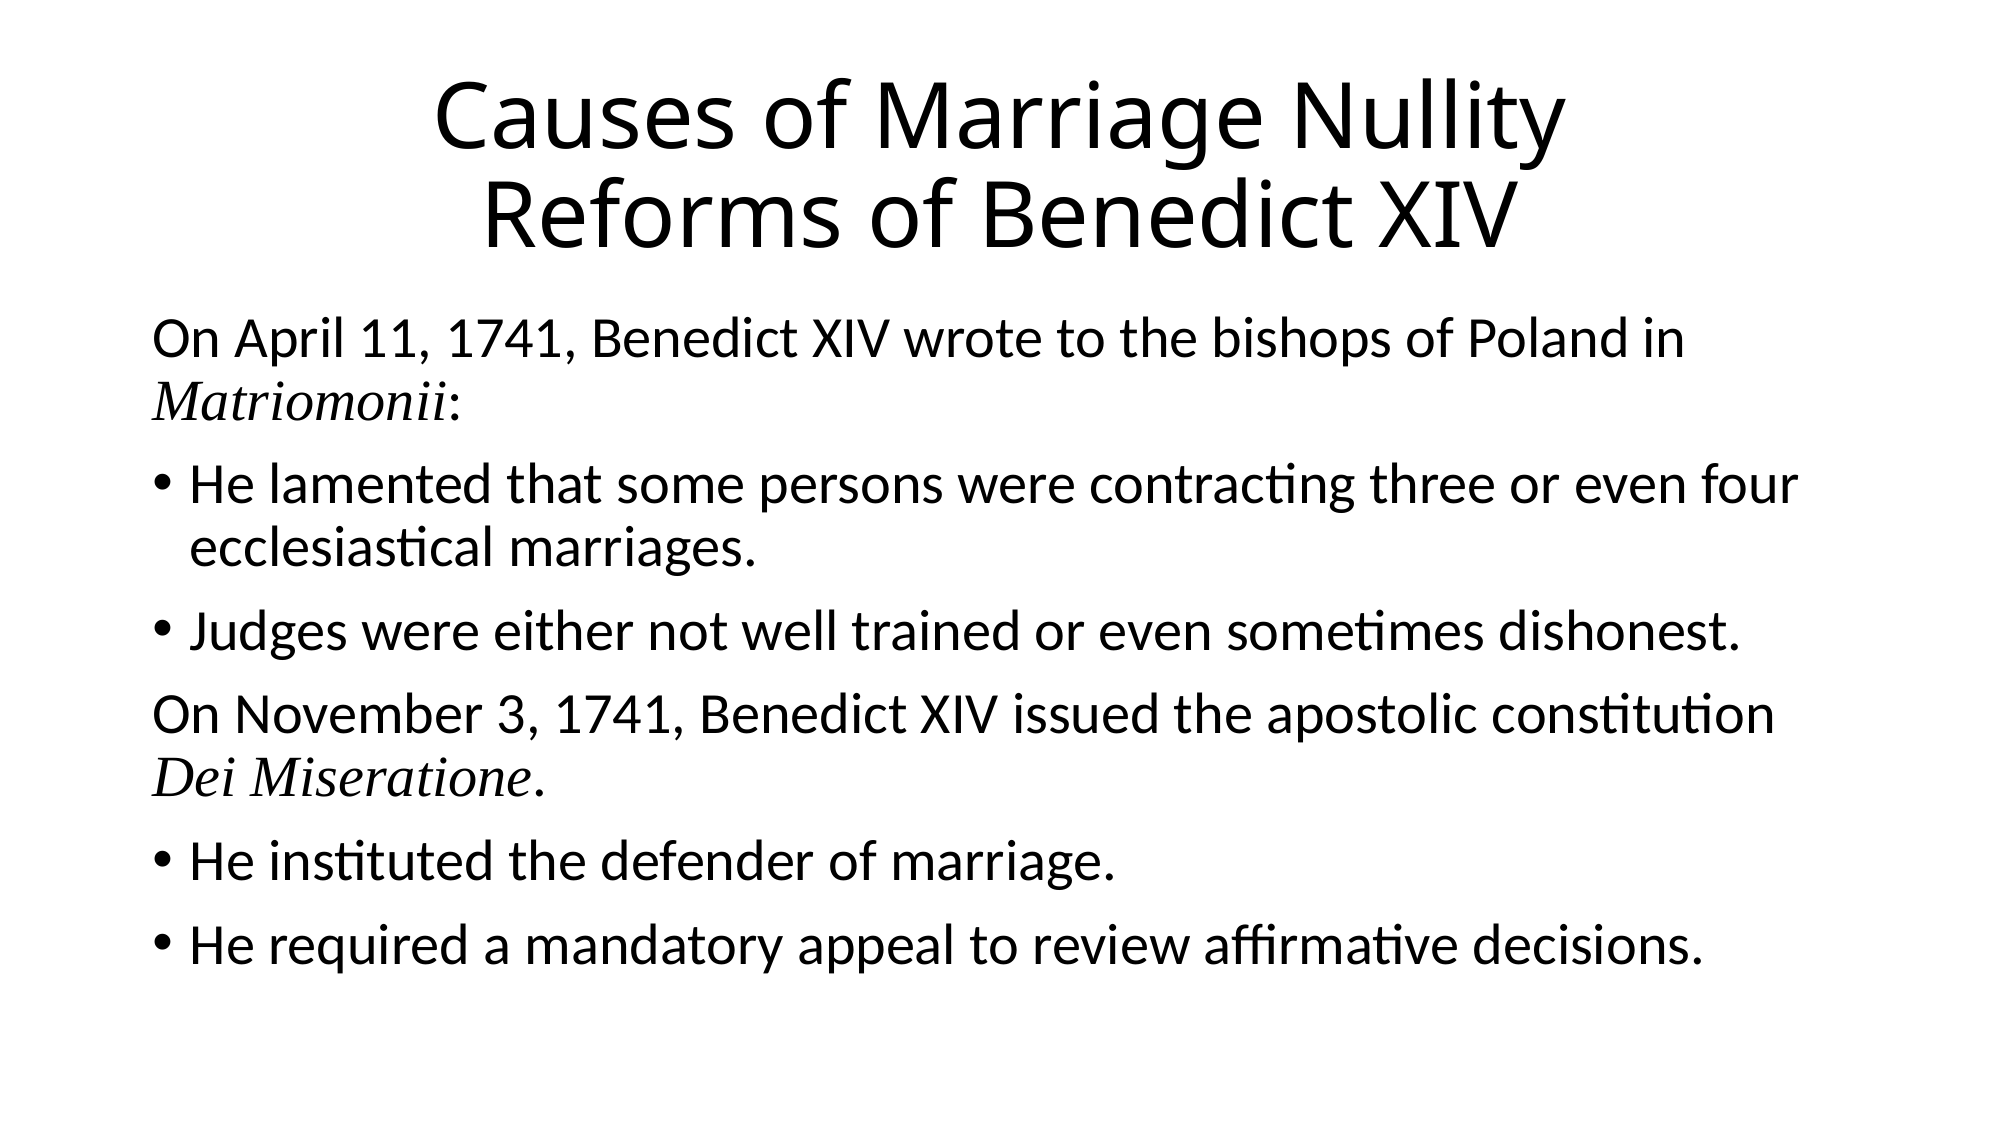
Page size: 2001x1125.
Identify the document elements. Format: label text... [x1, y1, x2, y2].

title Causes of Marriage Nullity Reforms of Benedict XIV [137, 59, 1863, 278]
list On April 11, 1741, Benedict XIV wrote to the bishops of Poland in Matriomonii: He lamented that some persons were contracting three or even four ecclesiastical marriages. Judges were either not well trained or even sometimes dishonest. On November 3, 1741, Benedict XIV issued the apostolic constitution Dei Miseratione. He instituted the defender of marriage. He required a mandatory appeal to review affirmative decisions. [137, 299, 1863, 1014]
